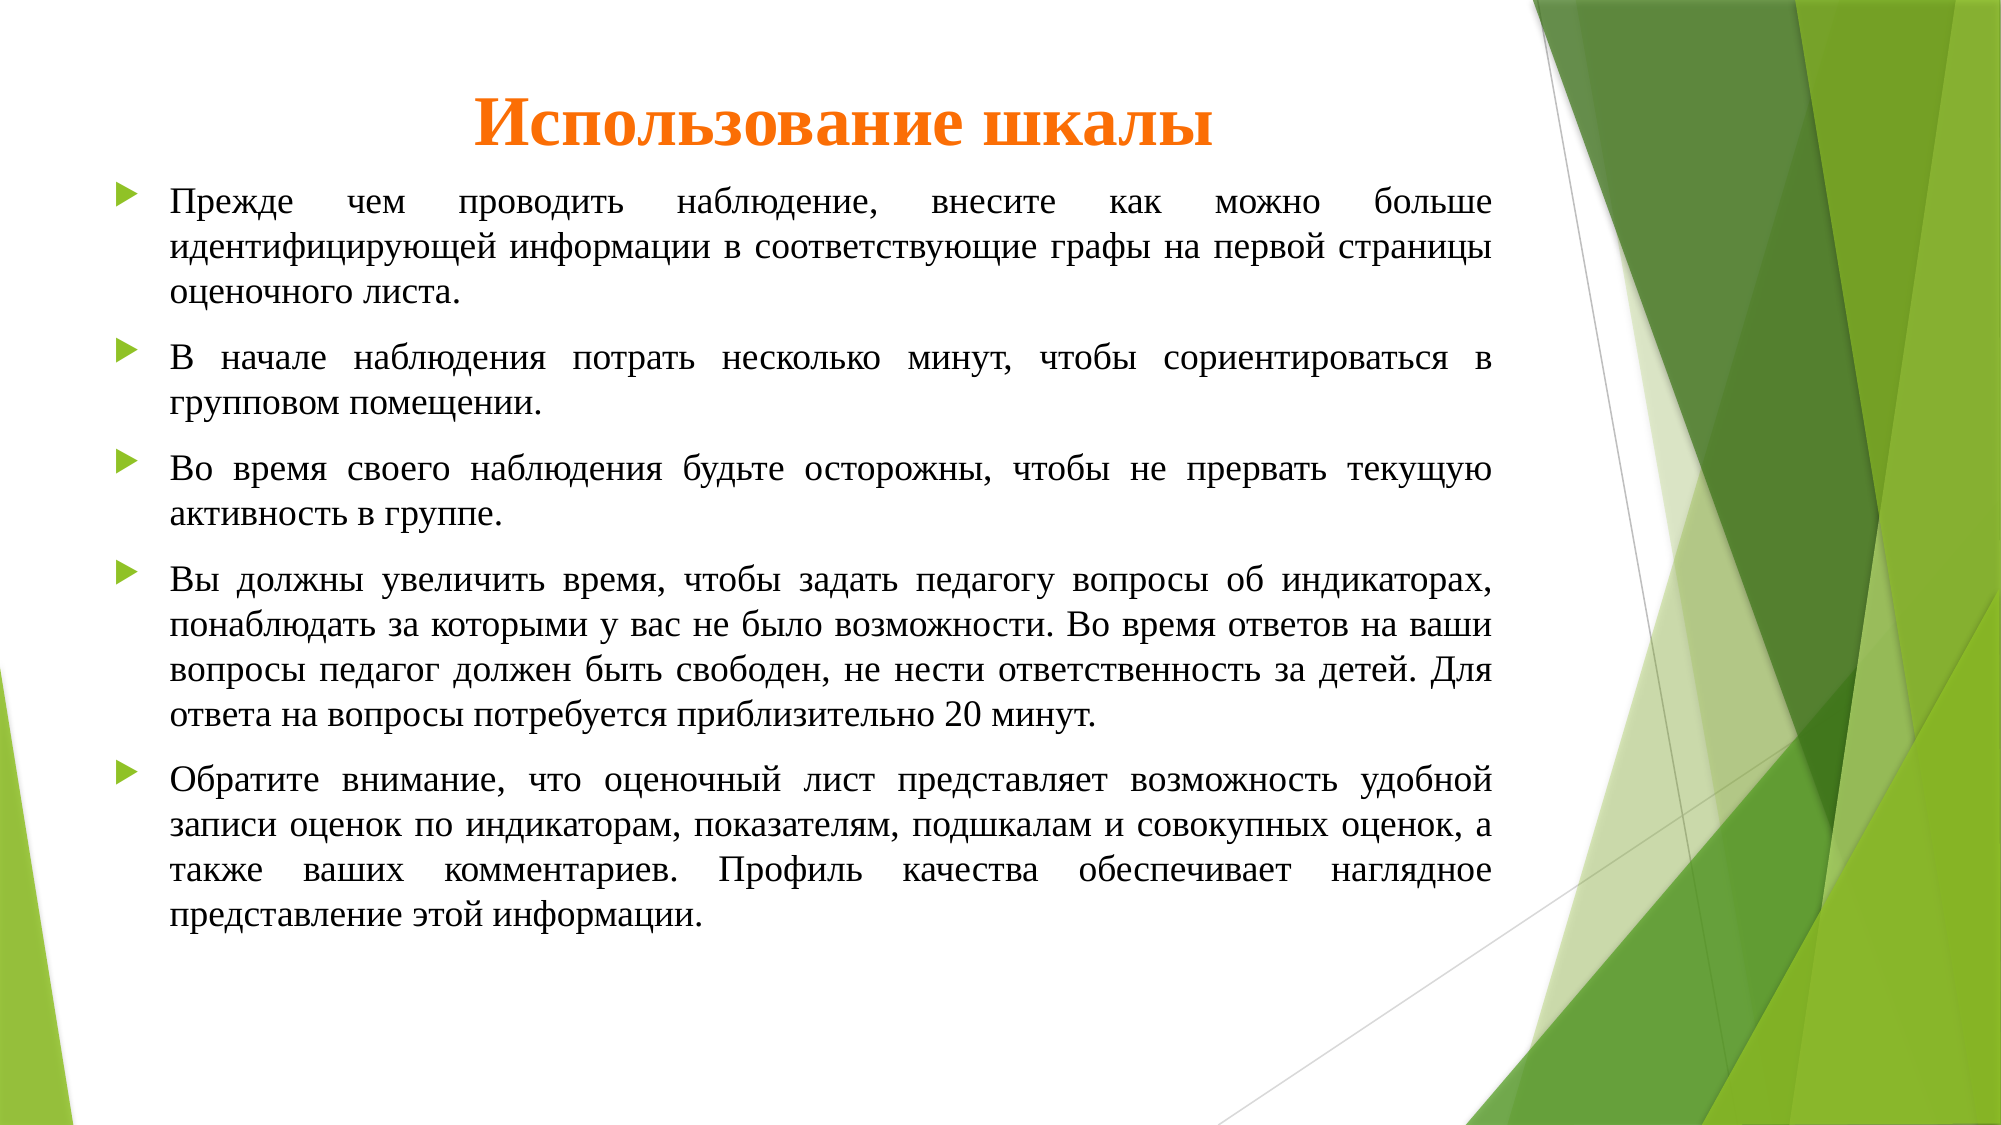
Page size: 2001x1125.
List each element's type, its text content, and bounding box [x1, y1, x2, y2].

title Использование шкалы [443, 66, 1246, 168]
list Прежде чем проводить наблюдение, внесите как можно больше идентифицирующей информации в соответствующие графы на первой страницы оценочного листа. В начале наблюдения потрать несколько минут, чтобы сориентироваться в групповом помещении. Во время своего наблюдения будьте осторожны, чтобы не прервать текущую активность в группе. Вы должны увеличить время, чтобы задать педагогу вопросы об индикаторах, понаблюдать за которыми у вас не было возможности. Во время ответов на ваши вопросы педагог должен быть свободен, не нести ответственность за детей. Для ответа на вопросы потребуется приблизительно 20 минут. Обратите внимание, что оценочный лист представляет возможность удобной записи оценок по индикаторам, показателям, подшкалам и совокупных оценок, а также ваших комментариев. Профиль качества обеспечивает наглядное представление этой информации. [98, 168, 1509, 1049]
